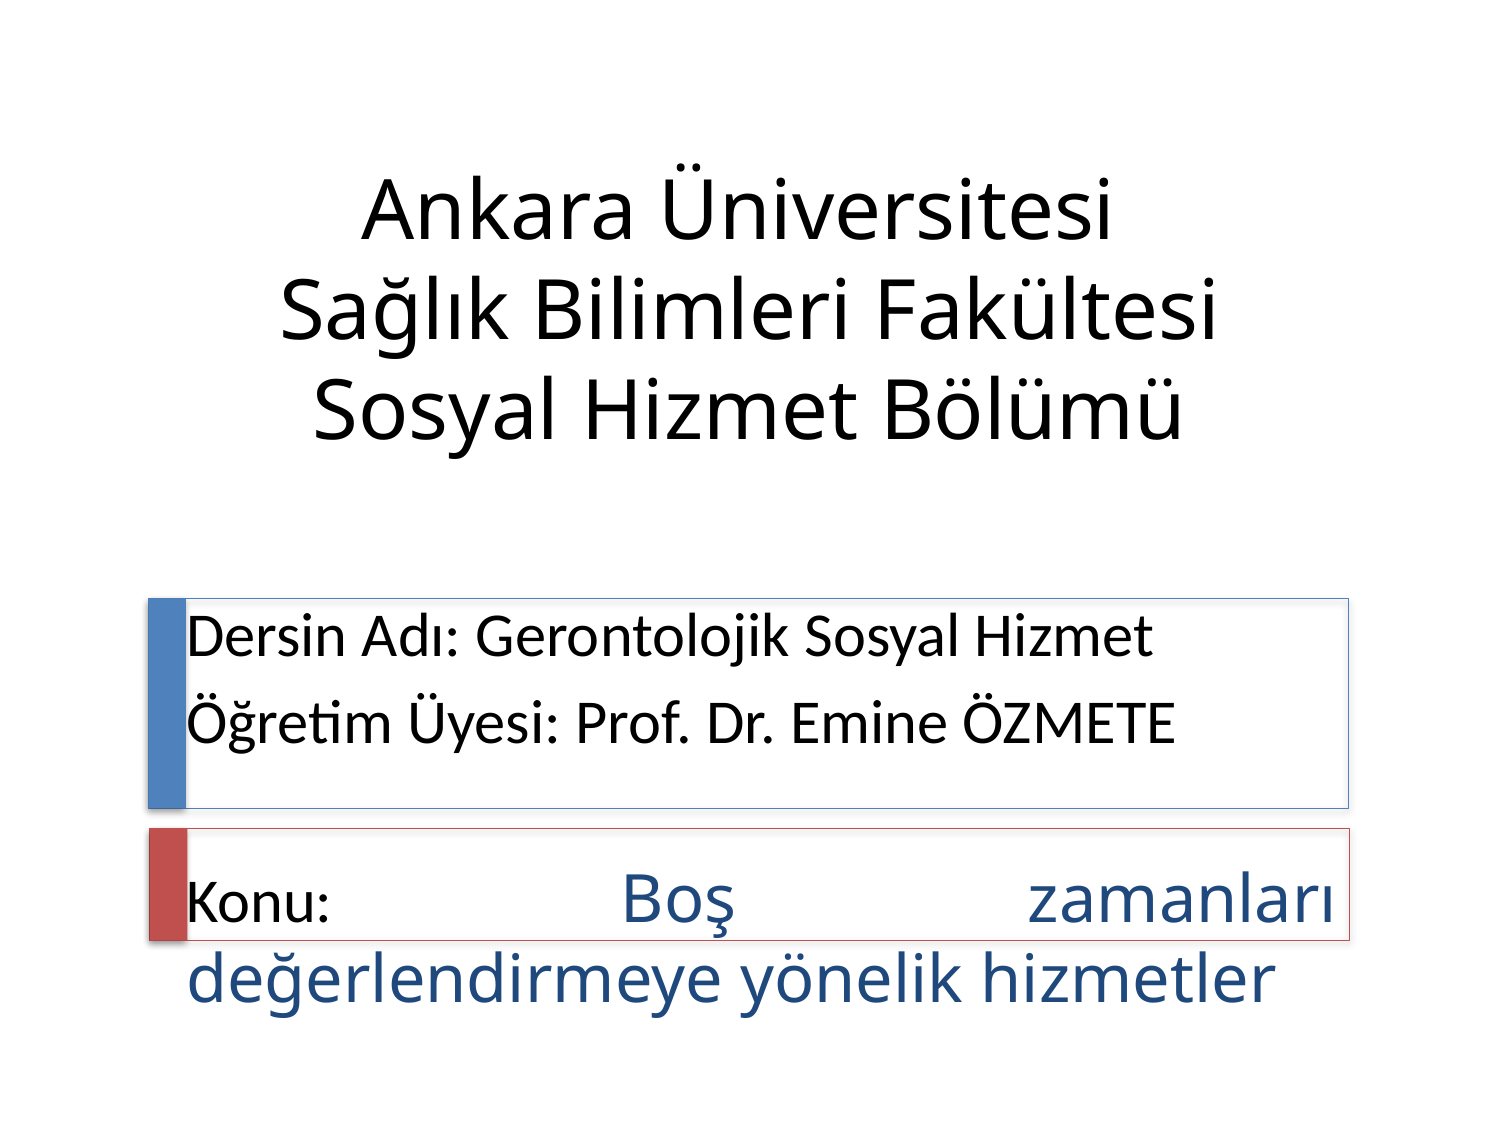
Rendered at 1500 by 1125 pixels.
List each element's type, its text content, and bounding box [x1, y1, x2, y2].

title Ankara Üniversitesi Sağlık Bilimleri Fakültesi Sosyal Hizmet Bölümü [112, 149, 1388, 591]
subtitle Dersin Adı: Gerontolojik Sosyal Hizmet Öğretim Üyesi: Prof. Dr. Emine ÖZMETE Konu: Boş zamanları değerlendirmeye yönelik hizmetler [171, 586, 1353, 941]
